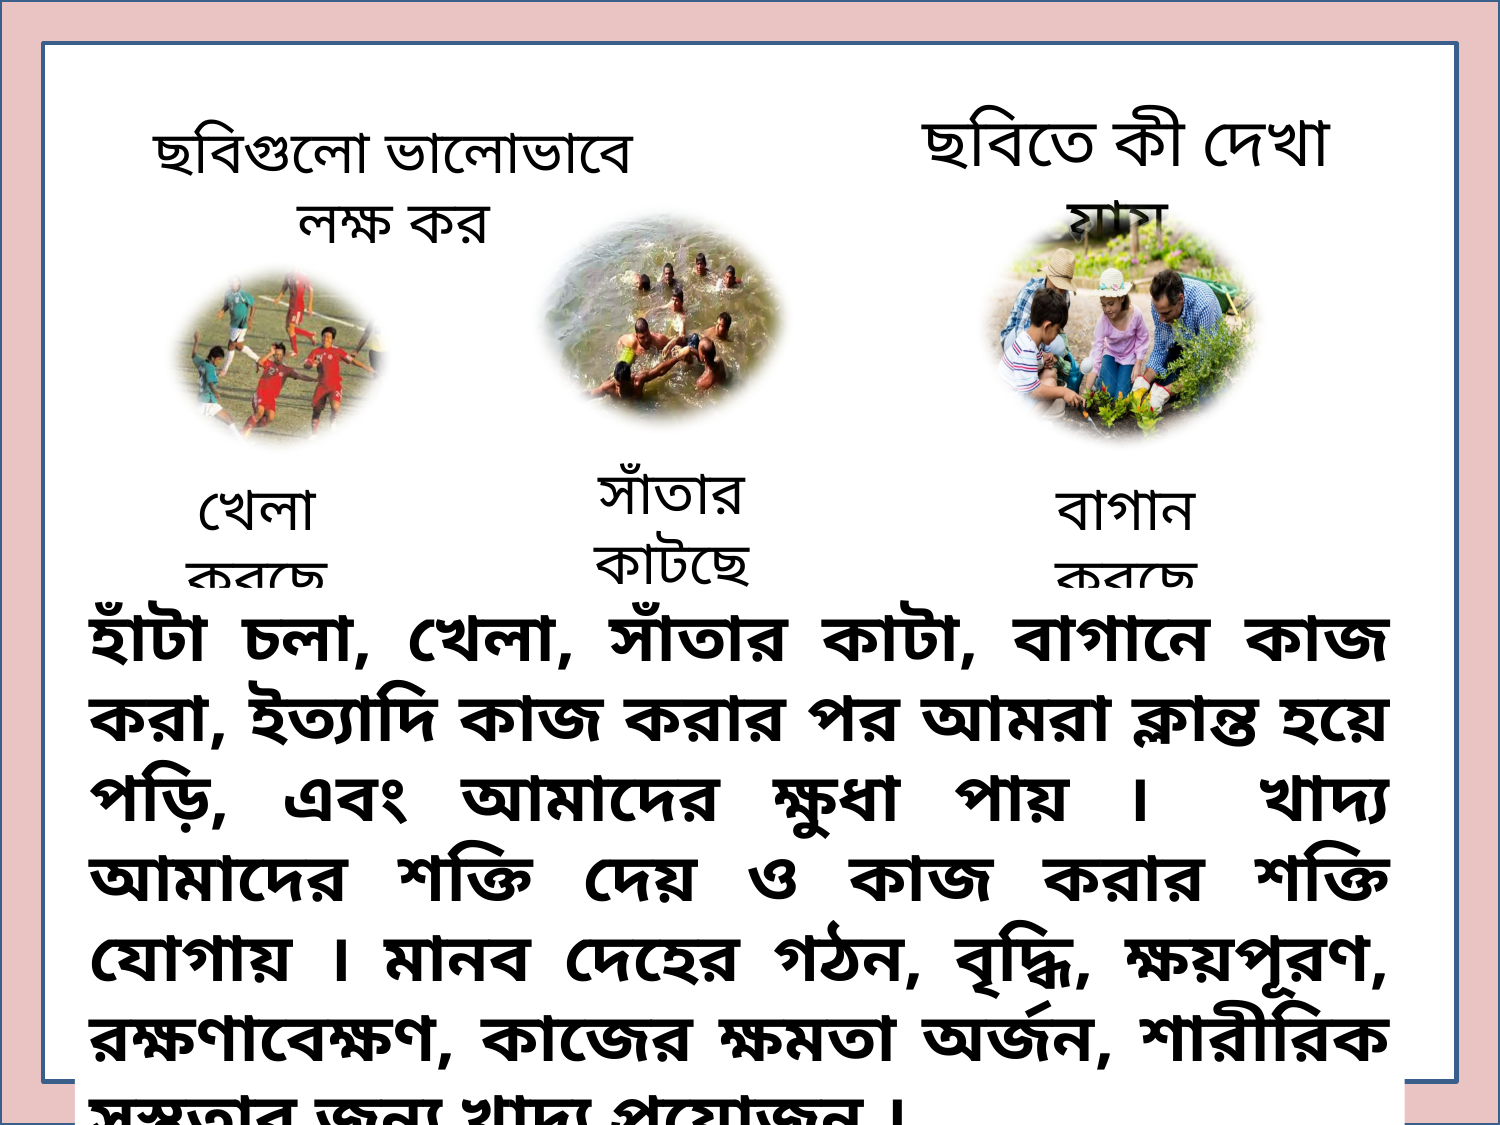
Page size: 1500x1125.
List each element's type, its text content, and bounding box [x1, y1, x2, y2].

picture [972, 196, 1272, 454]
text_box খেলা করছে [97, 454, 417, 587]
text_box হাঁটা চলা, খেলা, সাঁতার কাটা, বাগানে কাজ করা, ইত্যাদি কাজ করার পর আমরা ক্লান্ত হয়ে পড়ি, এবং আমাদের ক্ষুধা পায় । খাদ্য আমাদের শক্তি দেয় ও কাজ করার শক্তি যোগায় । মানব দেহের গঠন, বৃদ্ধি, ক্ষয়পূরণ, রক্ষণাবেক্ষণ, কাজের ক্ষমতা অর্জন, শারীরিক সুস্থতার জন্য খাদ্য প্রয়োজন । [74, 587, 1405, 1125]
text_box ছবিতে কী দেখা যায় [874, 81, 1379, 279]
text_box ছবিগুলো ভালোভাবে লক্ষ কর [99, 99, 688, 271]
text_box বাগান করছে [979, 463, 1273, 587]
picture [527, 201, 798, 437]
text_box সাঁতার কাটছে [525, 441, 819, 587]
picture [160, 258, 396, 457]
